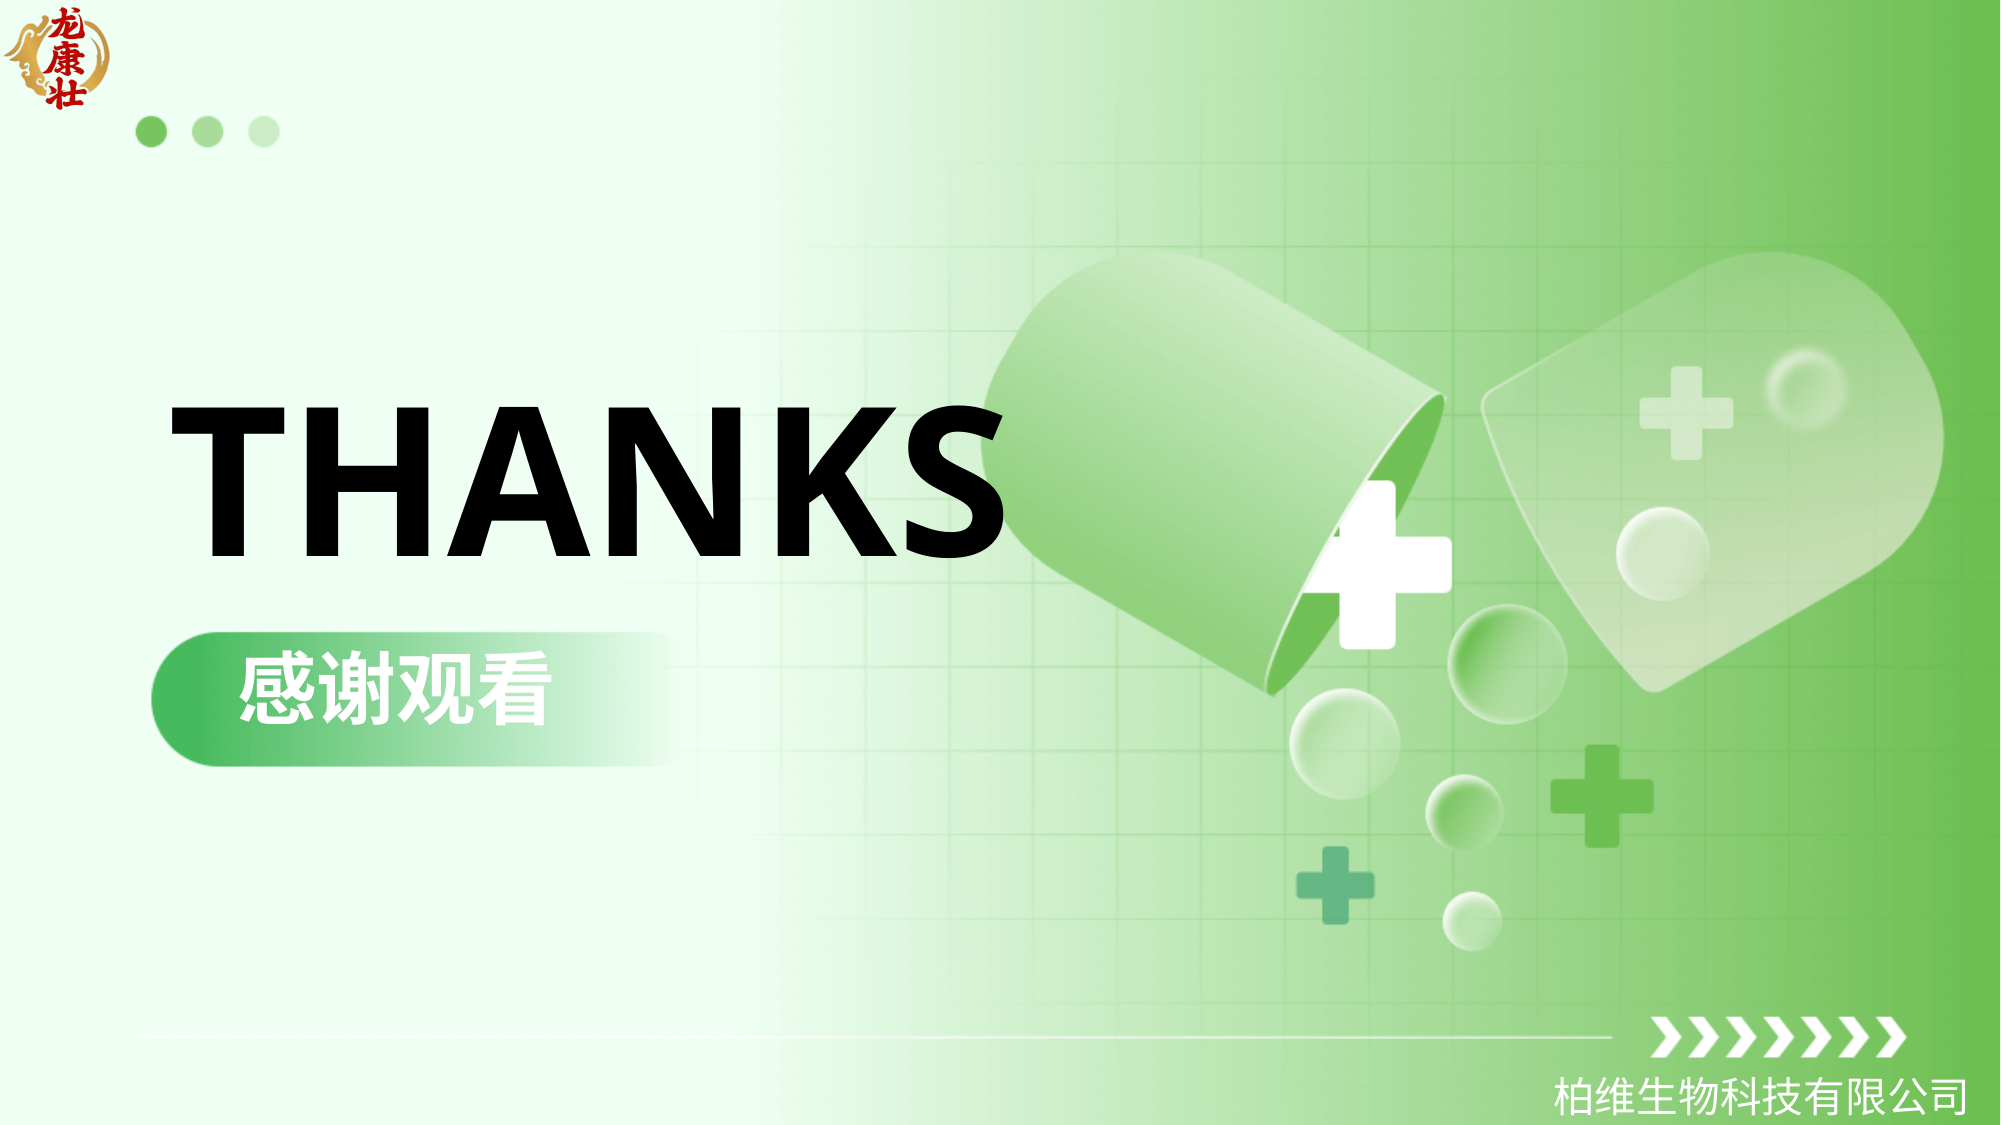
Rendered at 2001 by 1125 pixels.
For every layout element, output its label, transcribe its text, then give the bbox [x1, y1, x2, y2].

text_box 感谢观看 [181, 659, 612, 740]
picture [0, 0, 2001, 1125]
text_box 柏维生物科技有限公司 [1445, 1055, 1971, 1121]
text_box THANKS [149, 418, 1511, 598]
